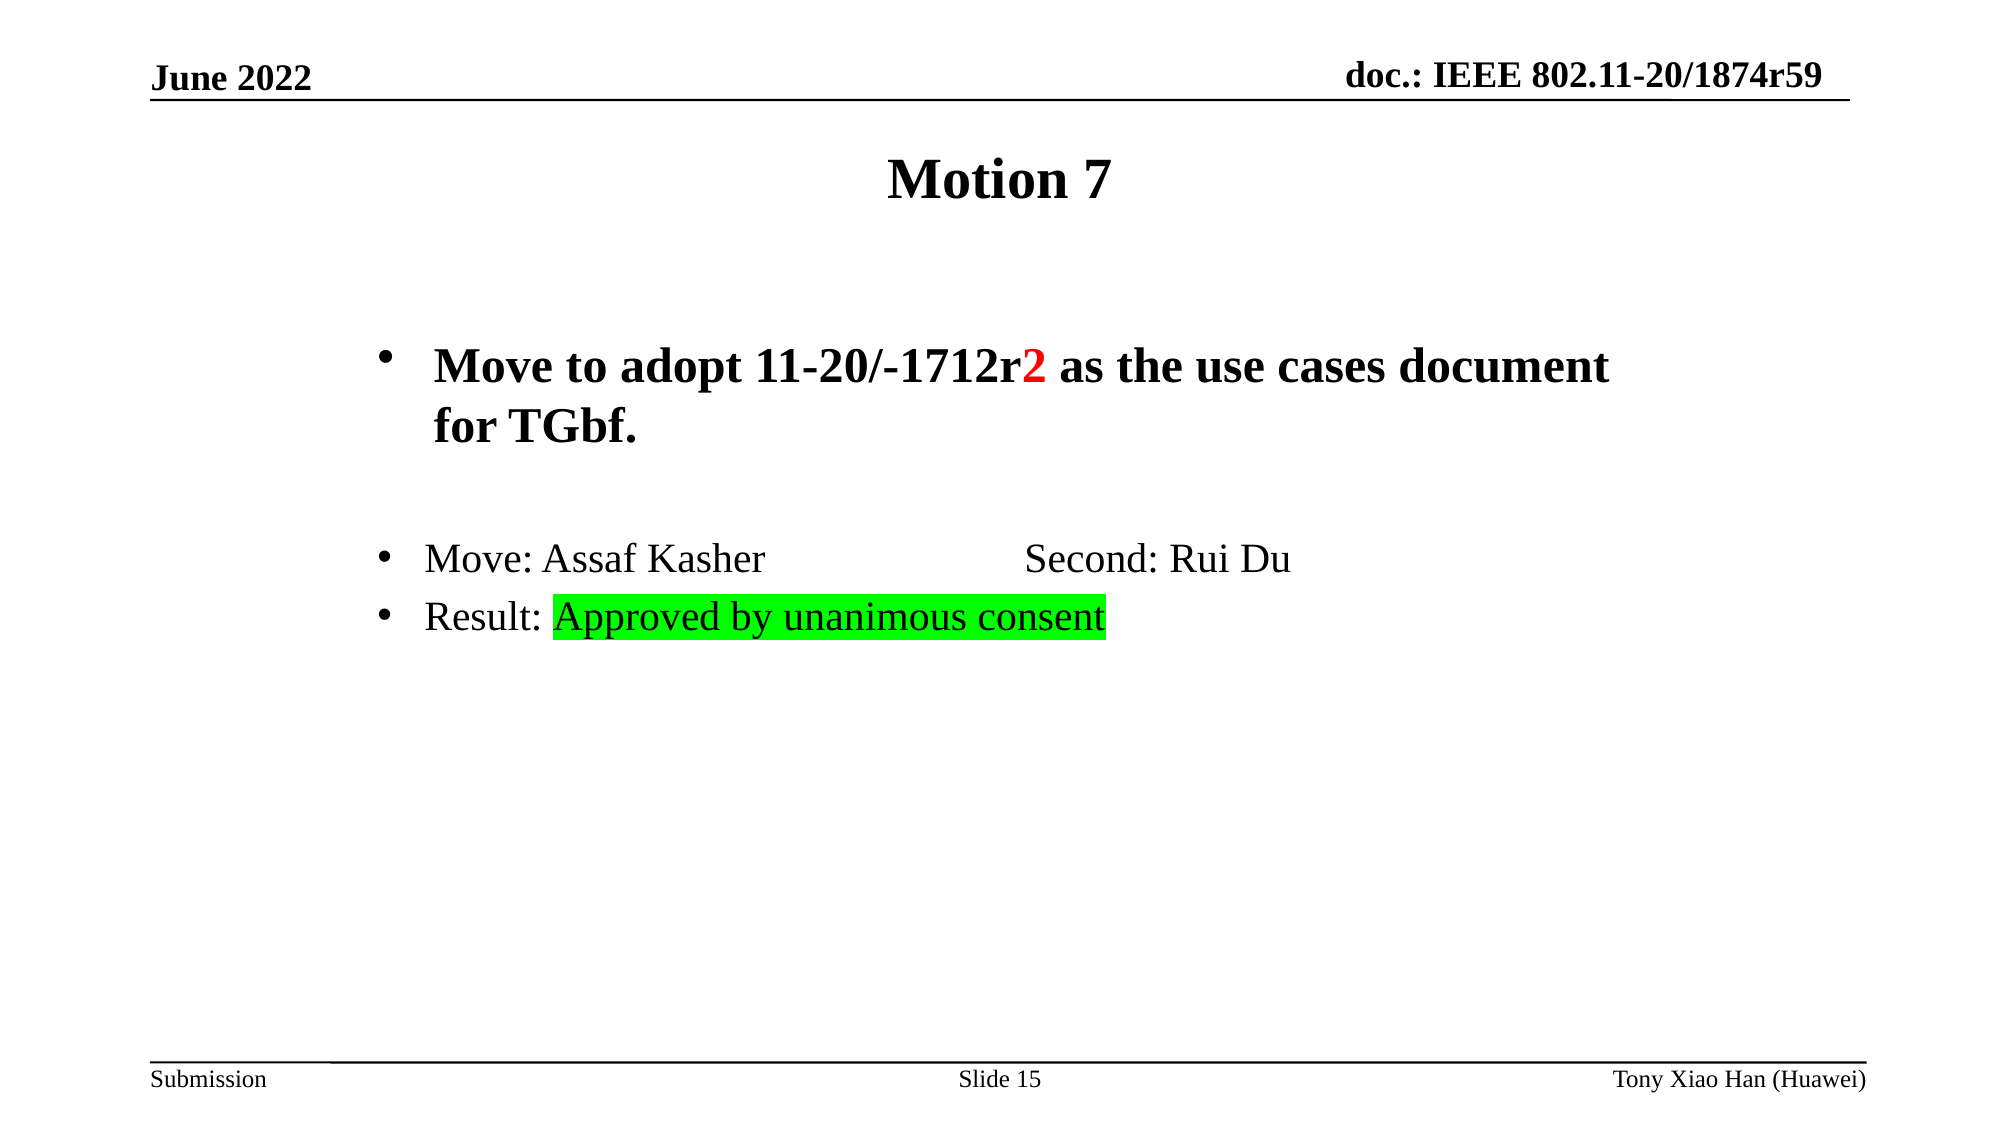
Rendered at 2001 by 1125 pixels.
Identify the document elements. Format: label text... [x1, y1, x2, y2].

text_box Move to adopt 11-20/-1712r2 as the use cases document for TGbf. Move: Assaf Kasher Second: Rui Du Result: Approved by unanimous consent [362, 324, 1638, 1013]
text_box Motion 7 [362, 87, 1638, 263]
